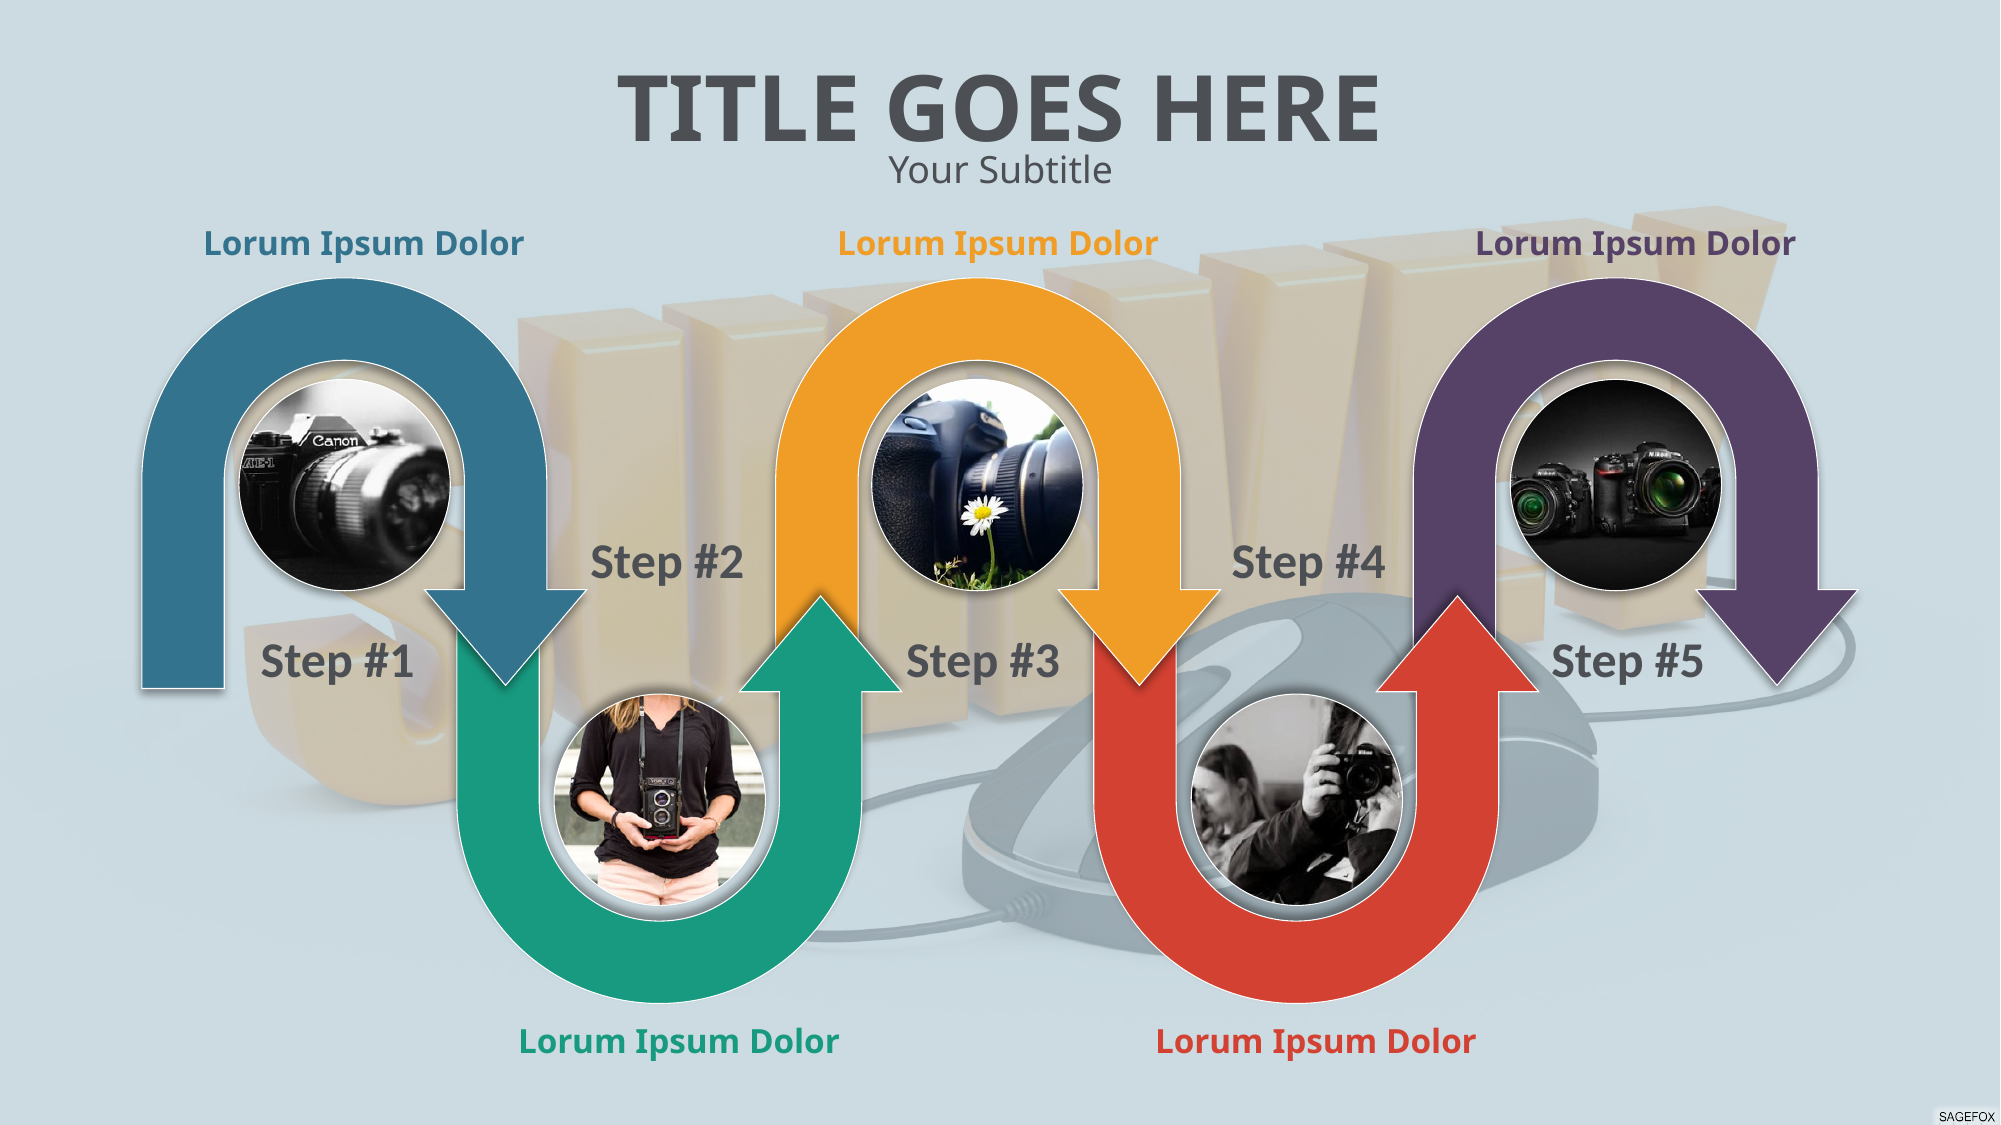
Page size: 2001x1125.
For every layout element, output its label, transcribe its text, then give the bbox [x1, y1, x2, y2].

text_box Step #1 [260, 627, 415, 688]
text_box Step #4 [1231, 528, 1386, 589]
text_box [140, 276, 590, 690]
picture [1936, 1111, 1997, 1125]
text_box Step #2 [590, 528, 745, 589]
text_box [1509, 378, 1723, 592]
text_box Lorum Ipsum Dolor [1135, 1020, 1497, 1061]
text_box Step #3 [905, 627, 1061, 688]
text_box [1190, 693, 1404, 907]
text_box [548, 42, 1452, 199]
text_box [1092, 594, 1541, 1005]
text_box [455, 594, 905, 1005]
text_box Lorum Ipsum Dolor [817, 222, 1179, 263]
text_box [1412, 276, 1861, 687]
text_box Lorum Ipsum Dolor [183, 222, 545, 263]
text_box Lorum Ipsum Dolor [1455, 222, 1817, 263]
text_box [553, 693, 767, 907]
text_box [774, 276, 1223, 687]
text_box [237, 378, 452, 592]
text_box Lorum Ipsum Dolor [498, 1020, 860, 1061]
text_box [870, 378, 1085, 592]
text_box Step #5 [1551, 627, 1706, 688]
